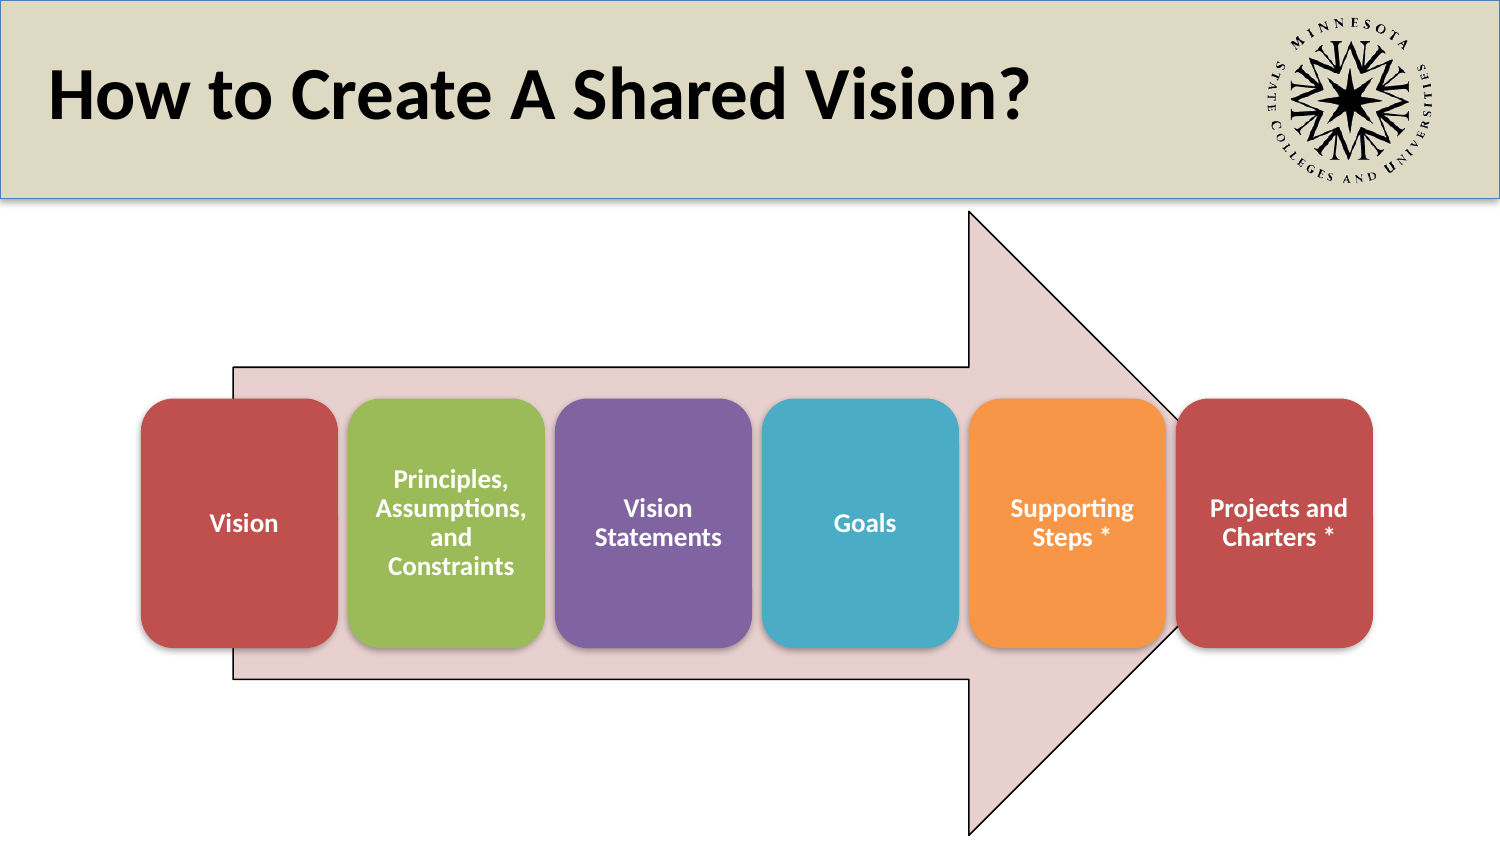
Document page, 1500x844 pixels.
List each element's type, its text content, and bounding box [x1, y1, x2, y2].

text_box How to Create A Shared Vision? [33, 37, 1262, 169]
picture [1267, 17, 1433, 183]
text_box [140, 211, 1374, 836]
text_box [0, 0, 1500, 199]
